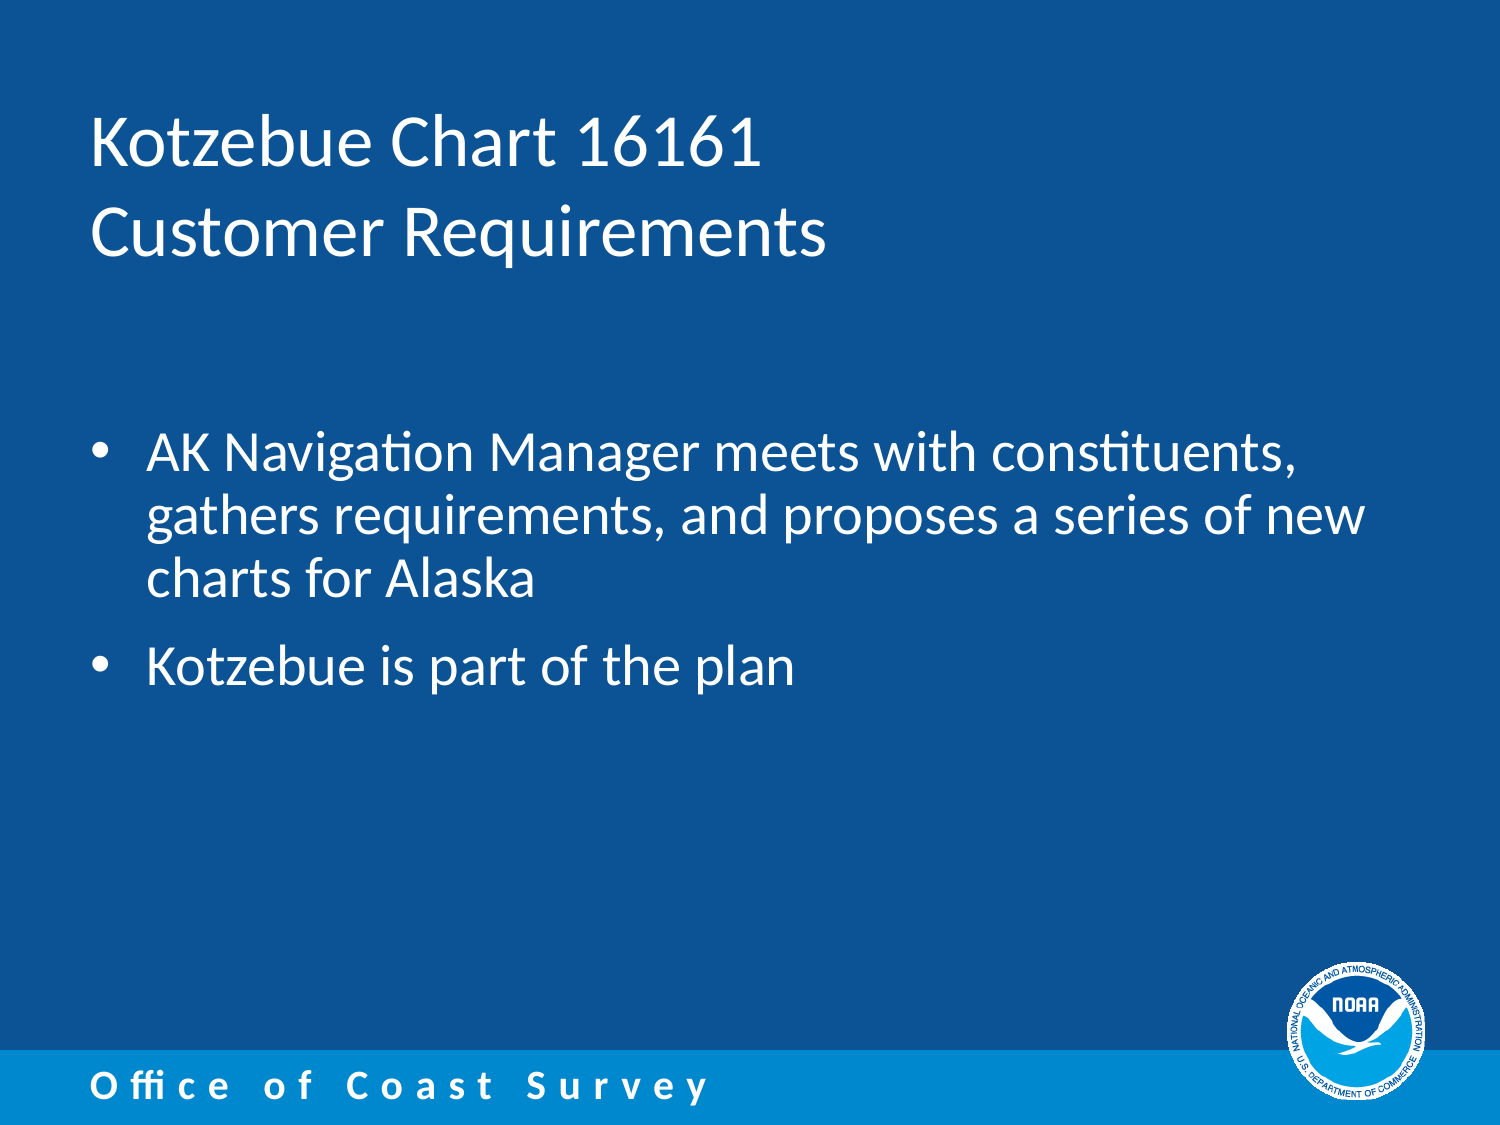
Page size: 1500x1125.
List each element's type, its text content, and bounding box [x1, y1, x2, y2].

title Kotzebue Chart 16161 Customer Requirements [74, 87, 1426, 262]
picture [1287, 1006, 1425, 1099]
list AK Navigation Manager meets with constituents, gathers requirements, and proposes a series of new charts for Alaska Kotzebue is part of the plan [74, 262, 1426, 1006]
